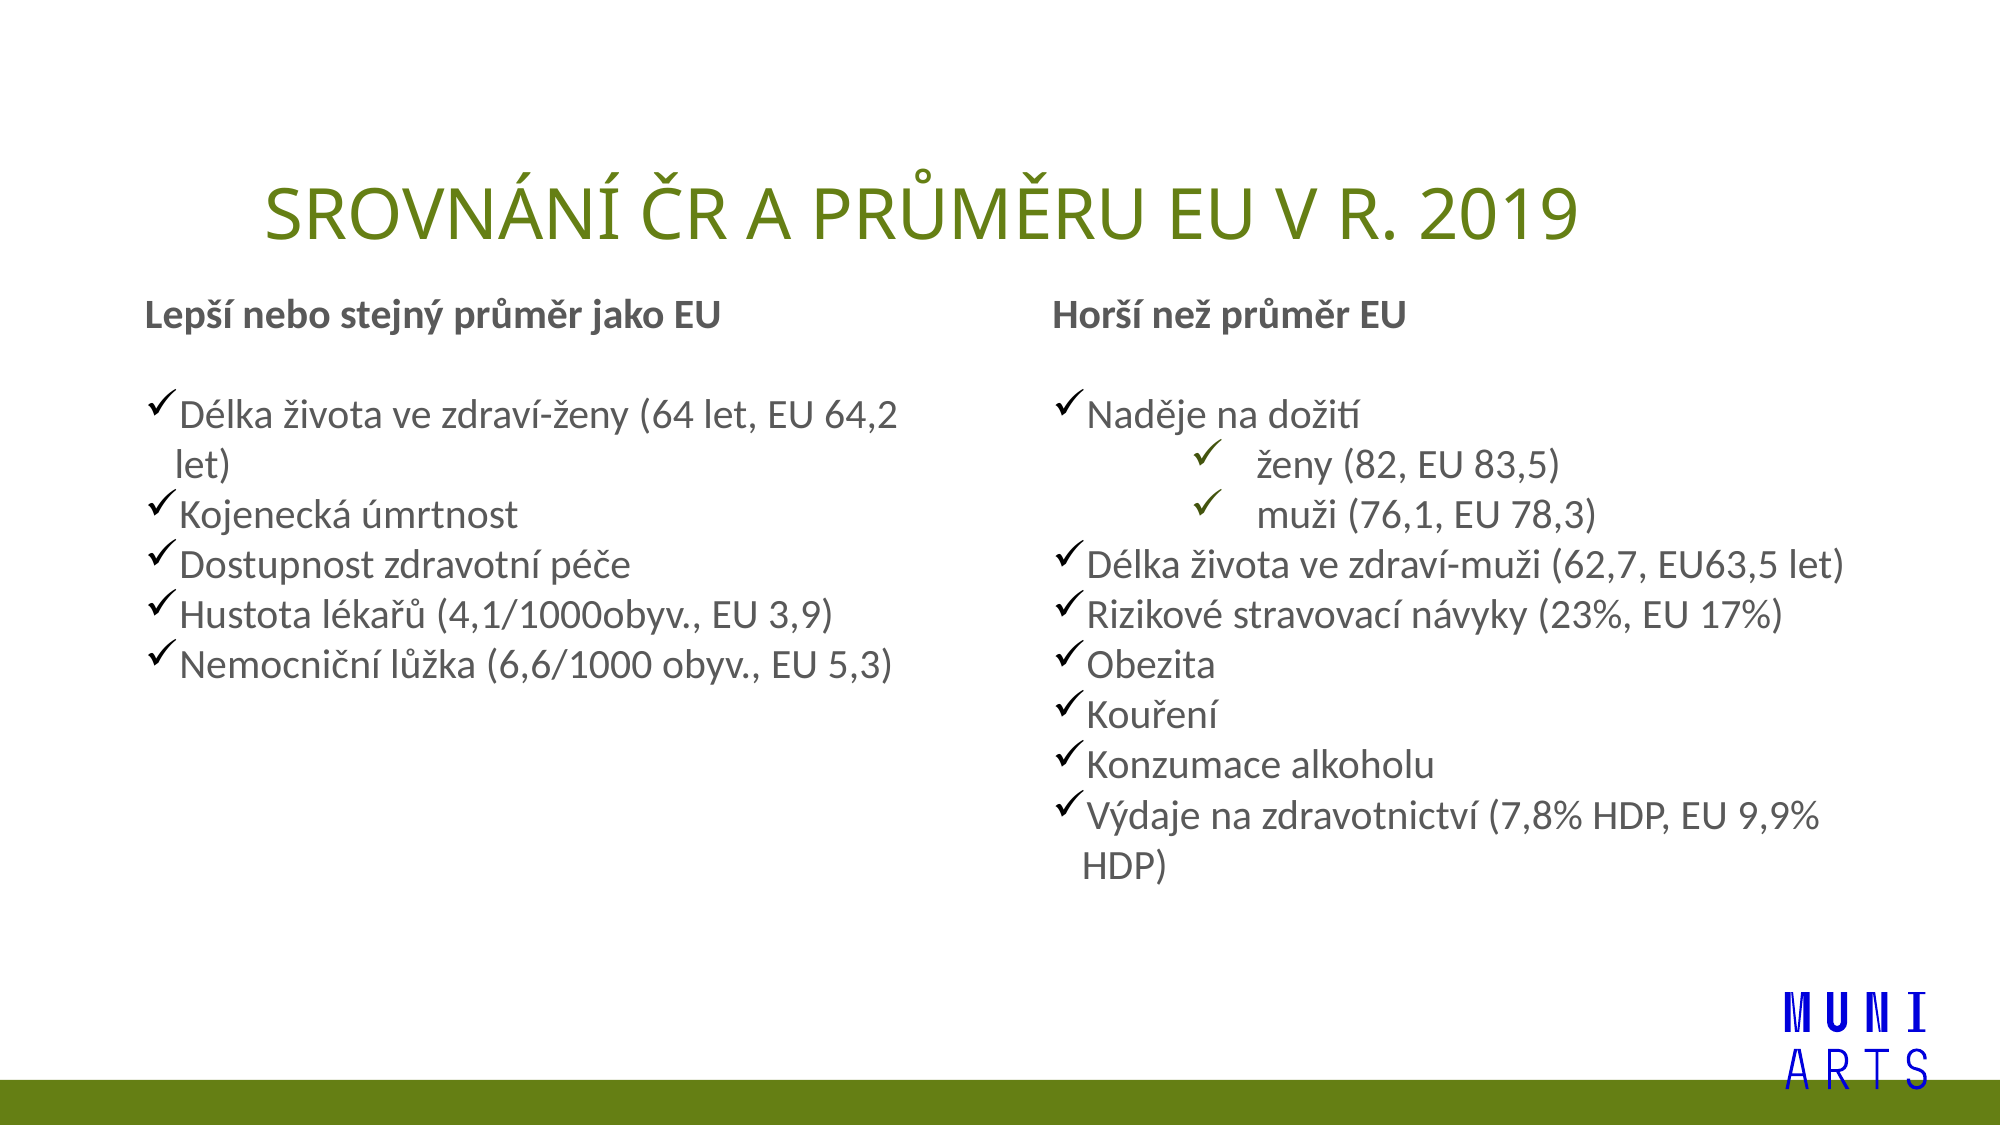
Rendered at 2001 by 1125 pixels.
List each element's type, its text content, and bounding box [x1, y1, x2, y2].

list Lepší nebo stejný průměr jako EU Délka života ve zdraví-ženy (64 let, EU 64,2 let) Kojenecká úmrtnost Dostupnost zdravotní péče Hustota lékařů (4,1/1000obyv., EU 3,9) Nemocniční lůžka (6,6/1000 obyv., EU 5,3) [118, 279, 975, 959]
list Horší než průměr EU Naděje na dožití ženy (82, EU 83,5) muži (76,1, EU 78,3) Délka života ve zdraví-muži (62,7, EU63,5 let) Rizikové stravovací návyky (23%, EU 17%) Obezita Kouření Konzumace alkoholu Výdaje na zdravotnictví (7,8% HDP, EU 9,9% HDP) [1025, 279, 1882, 959]
title Srovnání ČR a průměru EU v r. 2019 [249, 75, 1750, 263]
